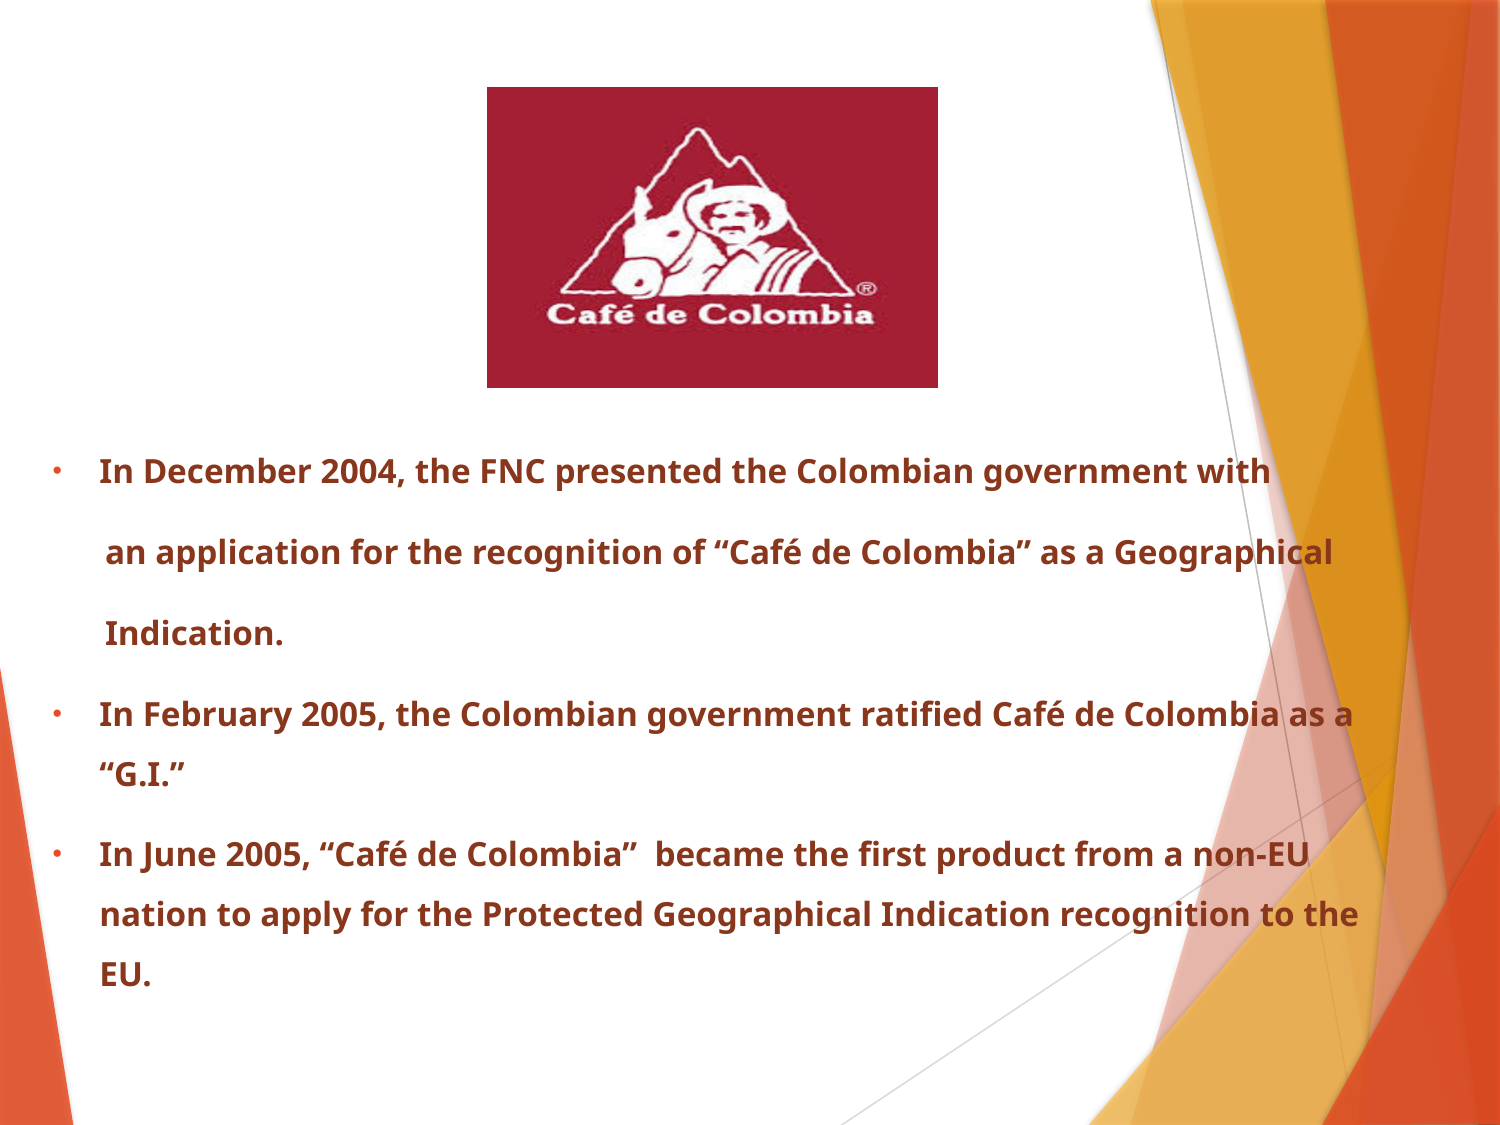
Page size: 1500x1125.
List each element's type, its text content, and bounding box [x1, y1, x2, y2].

picture [486, 86, 938, 388]
list In December 2004, the FNC presented the Colombian government with an application for the recognition of “Café de Colombia” as a Geographical Indication. In February 2005, the Colombian government ratified Café de Colombia as a “G.I.” In June 2005, “Café de Colombia” became the first product from a non-EU nation to apply for the Protected Geographical Indication recognition to the EU. [37, 362, 1400, 939]
